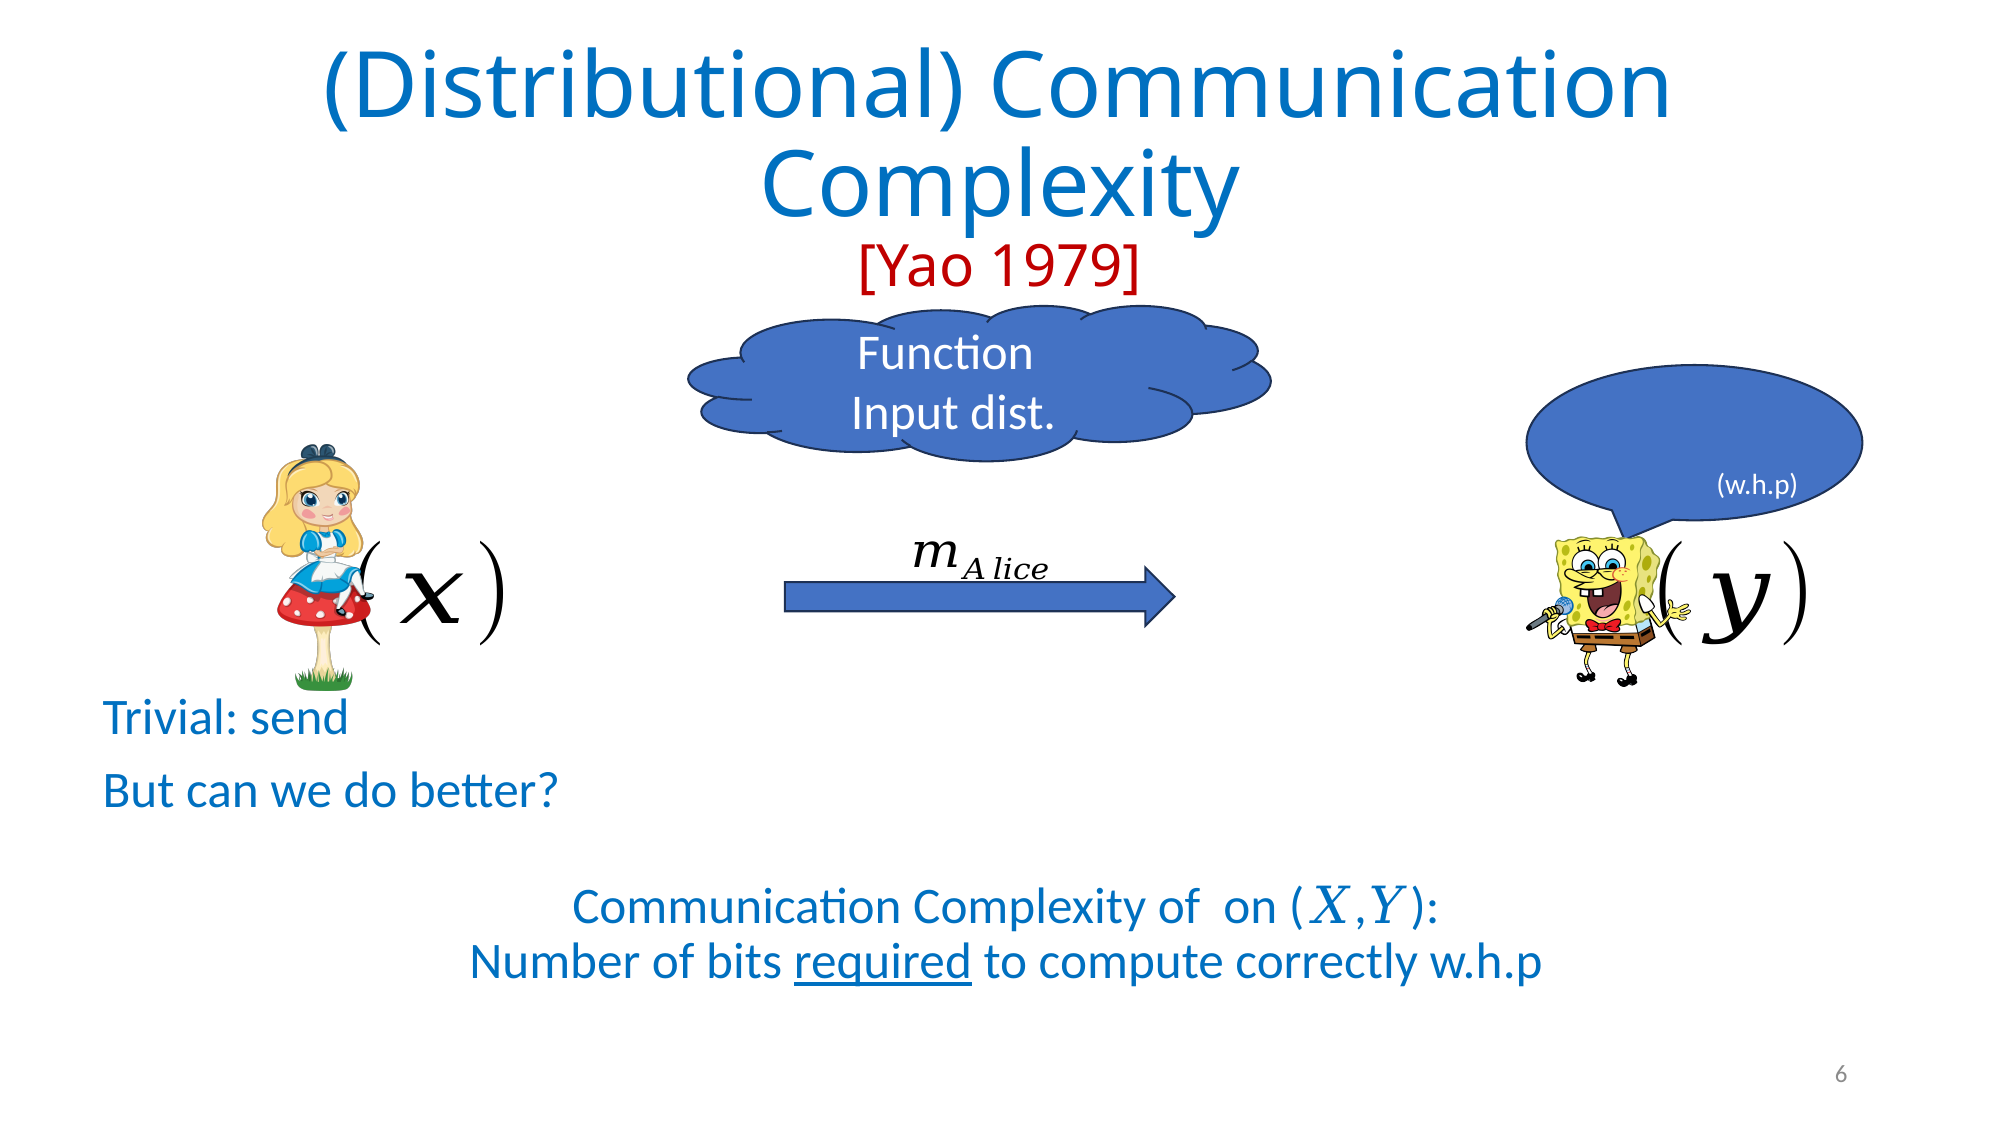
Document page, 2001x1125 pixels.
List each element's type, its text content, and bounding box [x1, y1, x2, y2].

picture [262, 444, 374, 691]
text_box [783, 565, 1176, 629]
title (Distributional) Communication Complexity [Yao 1979] [137, 59, 1863, 278]
picture [1526, 536, 1691, 687]
slide_number 6 [1412, 1042, 1863, 1103]
